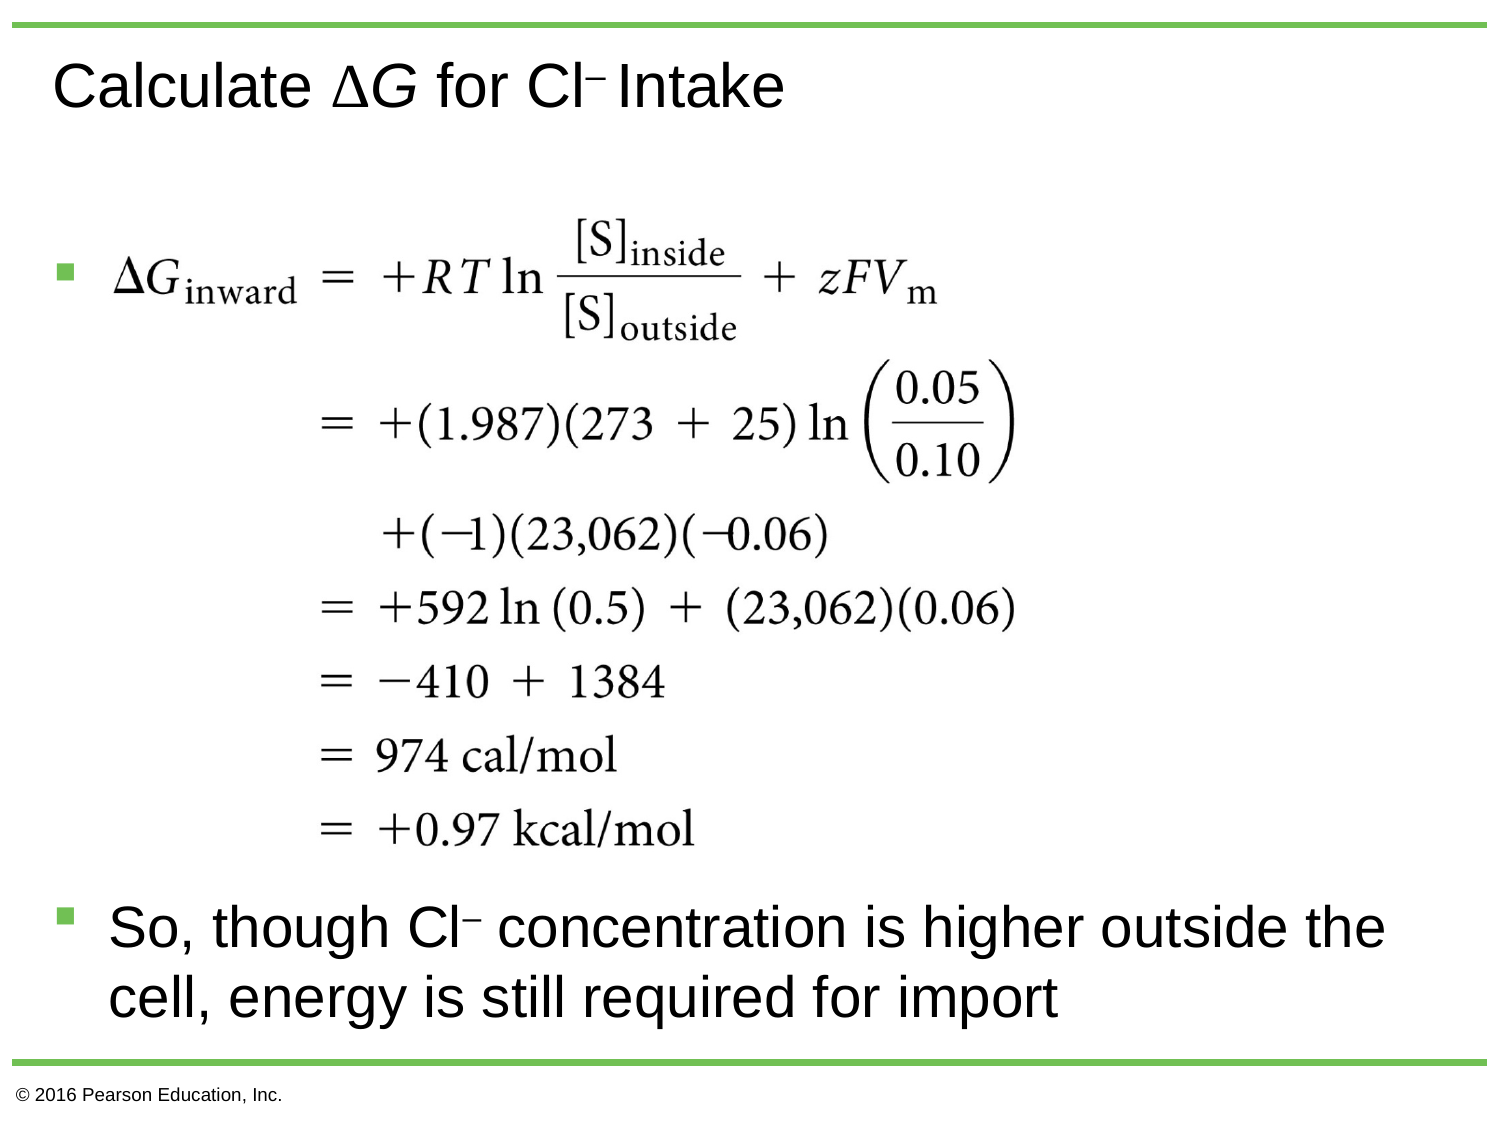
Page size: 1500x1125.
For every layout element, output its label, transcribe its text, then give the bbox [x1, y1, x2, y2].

list So, though Cl– concentration is higher outside the cell, energy is still required for import [37, 237, 1463, 1050]
title Calculate ΔG for Cl– Intake [37, 37, 1463, 213]
picture [108, 213, 1021, 853]
footer © 2016 Pearson Education, Inc. [0, 1062, 476, 1125]
